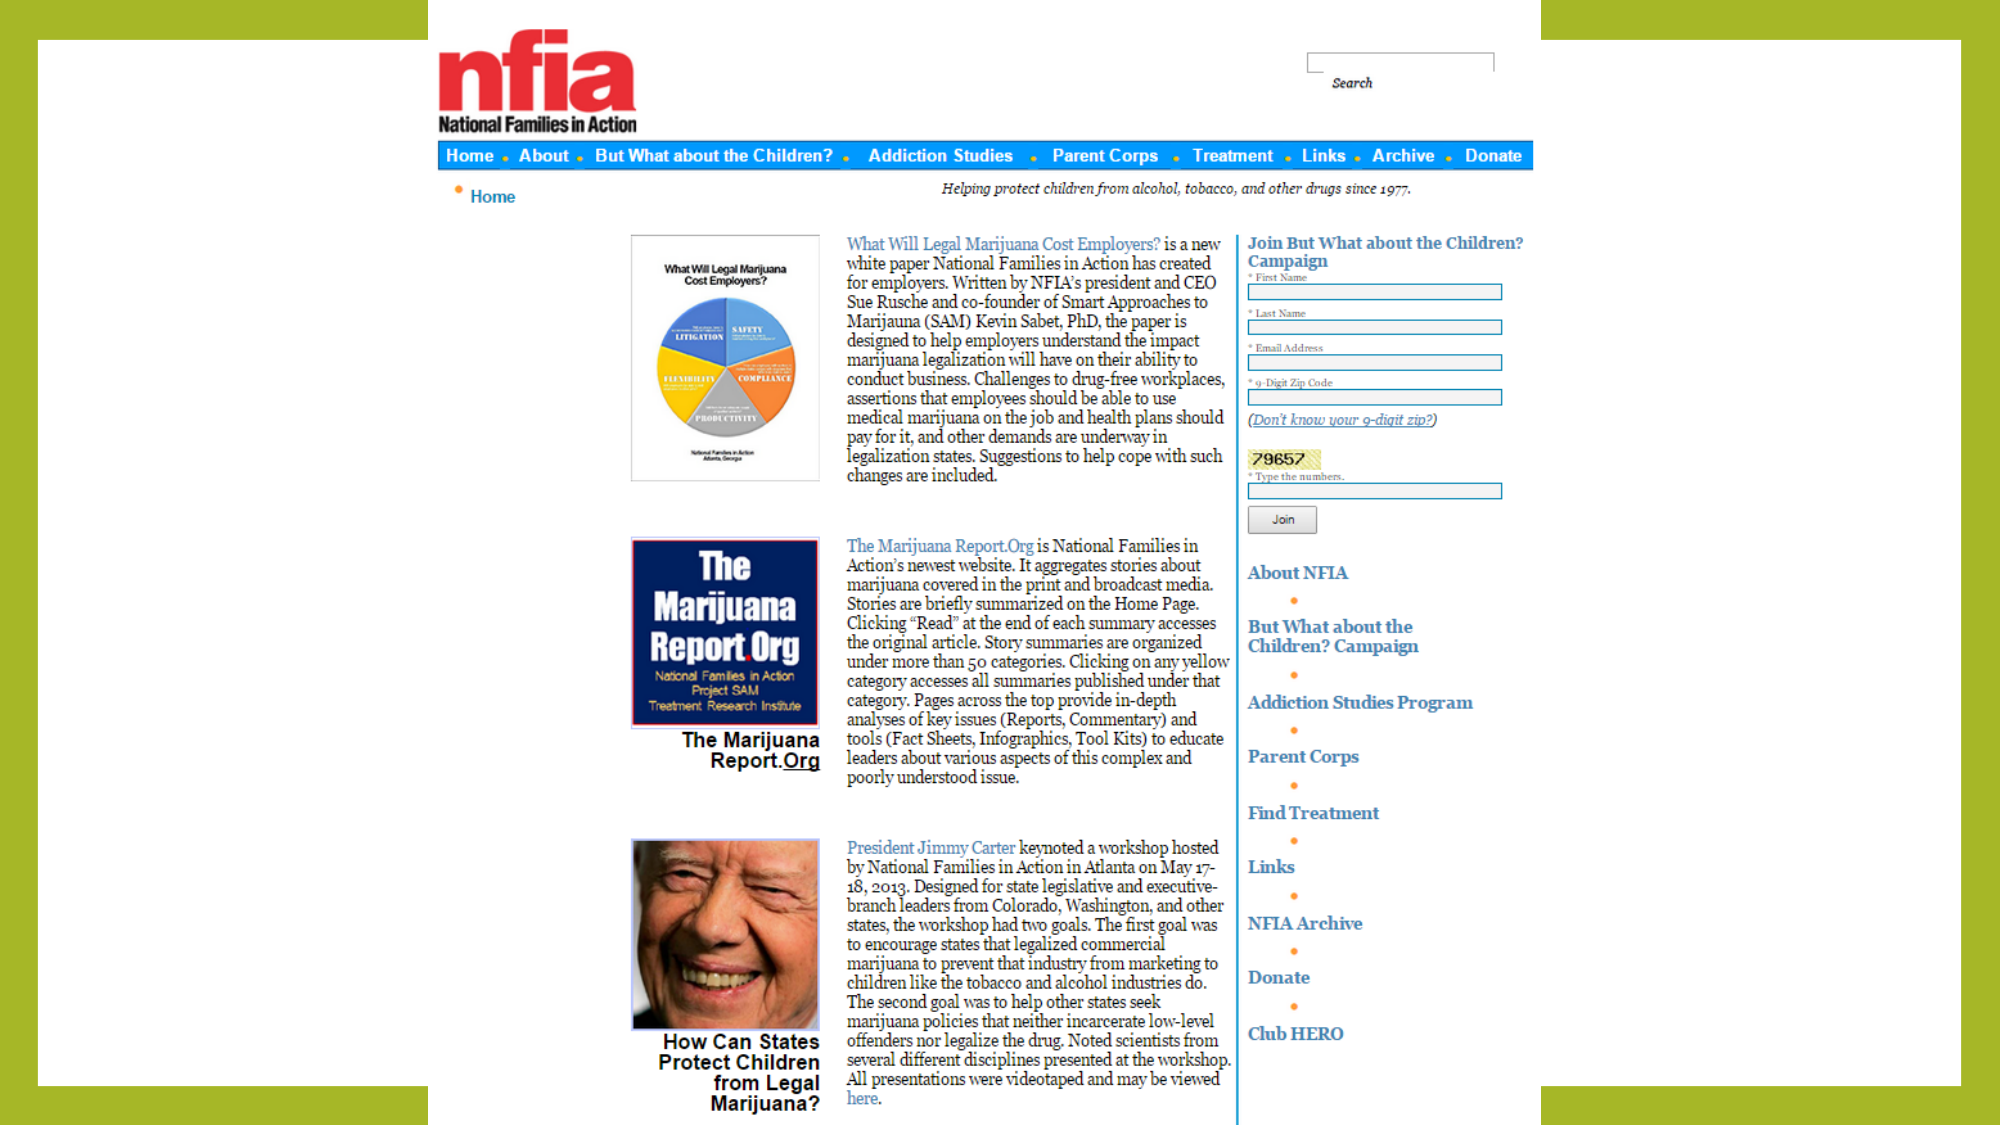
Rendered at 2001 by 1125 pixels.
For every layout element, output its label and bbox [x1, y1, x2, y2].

picture [427, 0, 1541, 1125]
